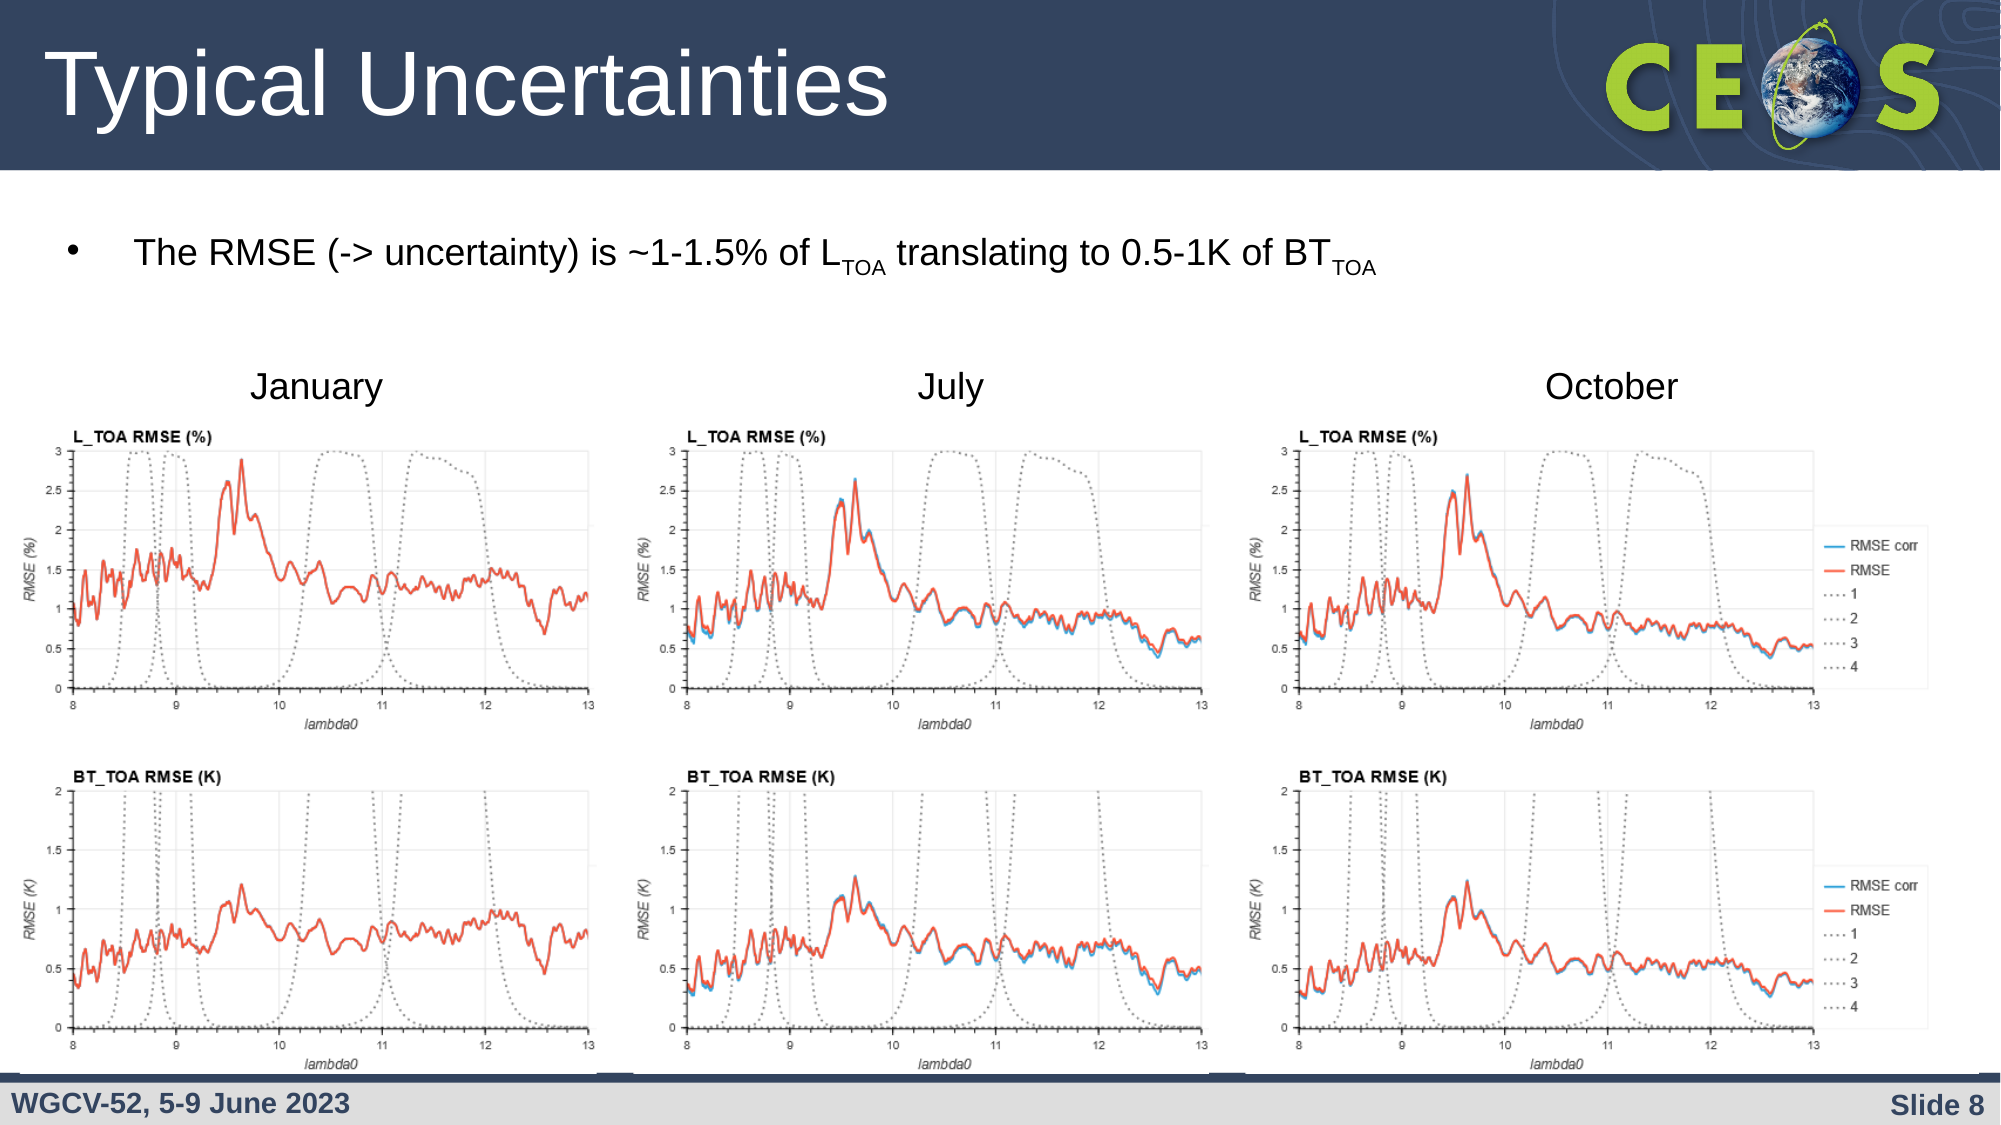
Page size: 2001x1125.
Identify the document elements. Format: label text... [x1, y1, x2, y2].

picture [632, 758, 1210, 1074]
text_box October [1530, 354, 1694, 415]
text_box July [902, 354, 1000, 415]
picture [19, 419, 595, 734]
picture [1244, 419, 1979, 734]
picture [19, 758, 597, 1074]
picture [1606, 18, 1939, 150]
title Typical Uncertainties [28, 28, 1569, 157]
picture [632, 419, 1210, 734]
text_box January [235, 354, 399, 415]
picture [1244, 758, 1979, 1074]
list The RMSE (-> uncertainty) is ~1-1.5% of LTOA translating to 0.5-1K of BTTOA [43, 221, 1930, 987]
